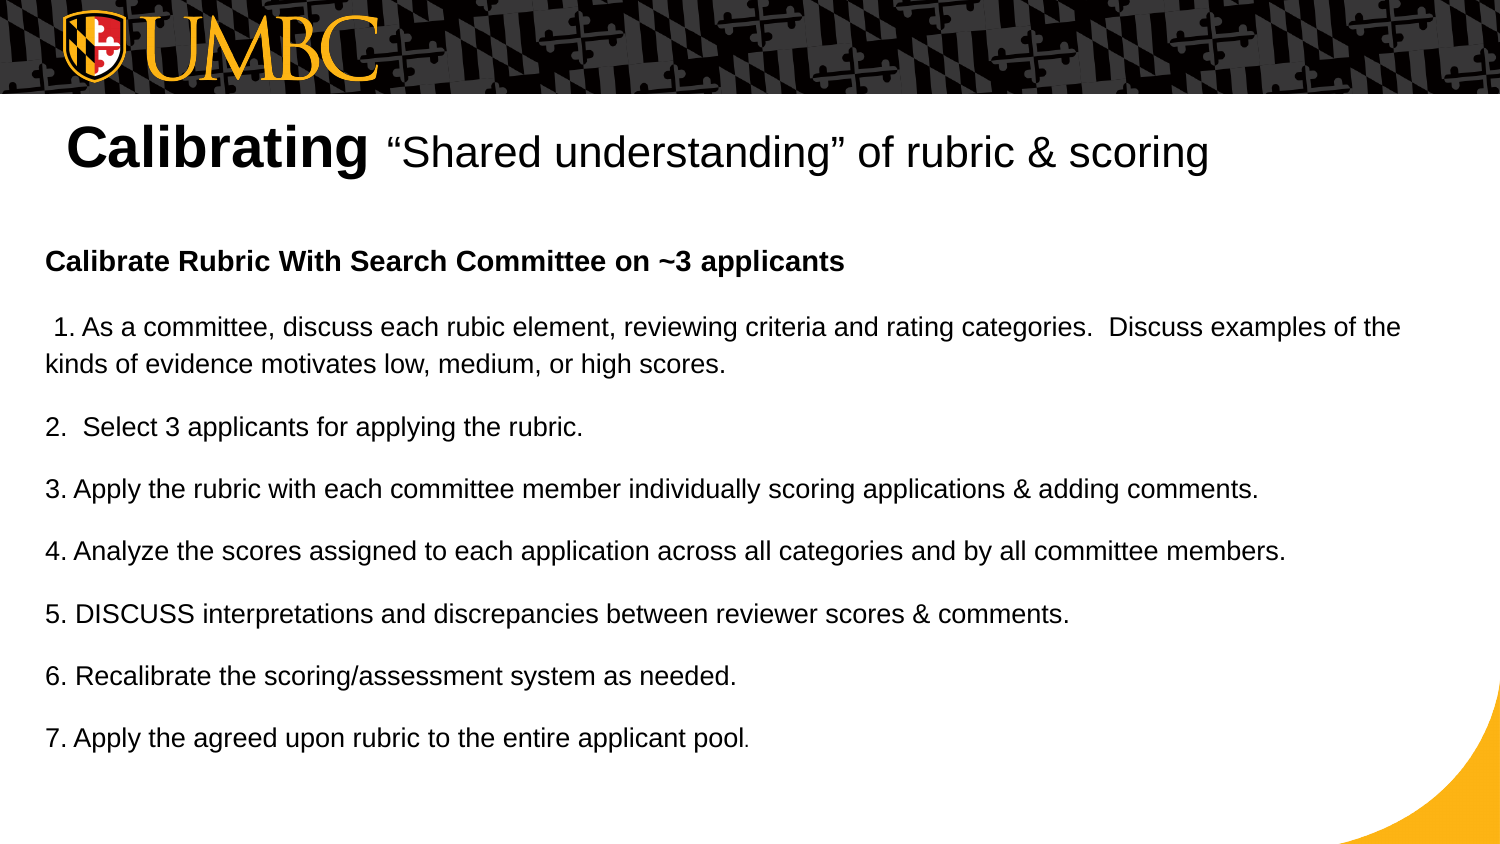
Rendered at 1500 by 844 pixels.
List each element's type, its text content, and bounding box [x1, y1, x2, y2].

picture [0, 0, 1500, 94]
title Calibrating “Shared understanding” of rubric & scoring [51, 94, 1449, 189]
picture [1338, 679, 1500, 844]
list Calibrate Rubric With Search Committee on ~3 applicants 1. As a committee, discuss each rubic element, reviewing criteria and rating categories. Discuss examples of the kinds of evidence motivates low, medium, or high scores. 2. Select 3 applicants for applying the rubric. 3. Apply the rubric with each committee member individually scoring applications & adding comments. 4. Analyze the scores assigned to each application across all categories and by all committee members. 5. DISCUSS interpretations and discrepancies between reviewer scores & comments. 6. Recalibrate the scoring/assessment system as needed. 7. Apply the agreed upon rubric to the entire applicant pool. [30, 221, 1449, 808]
